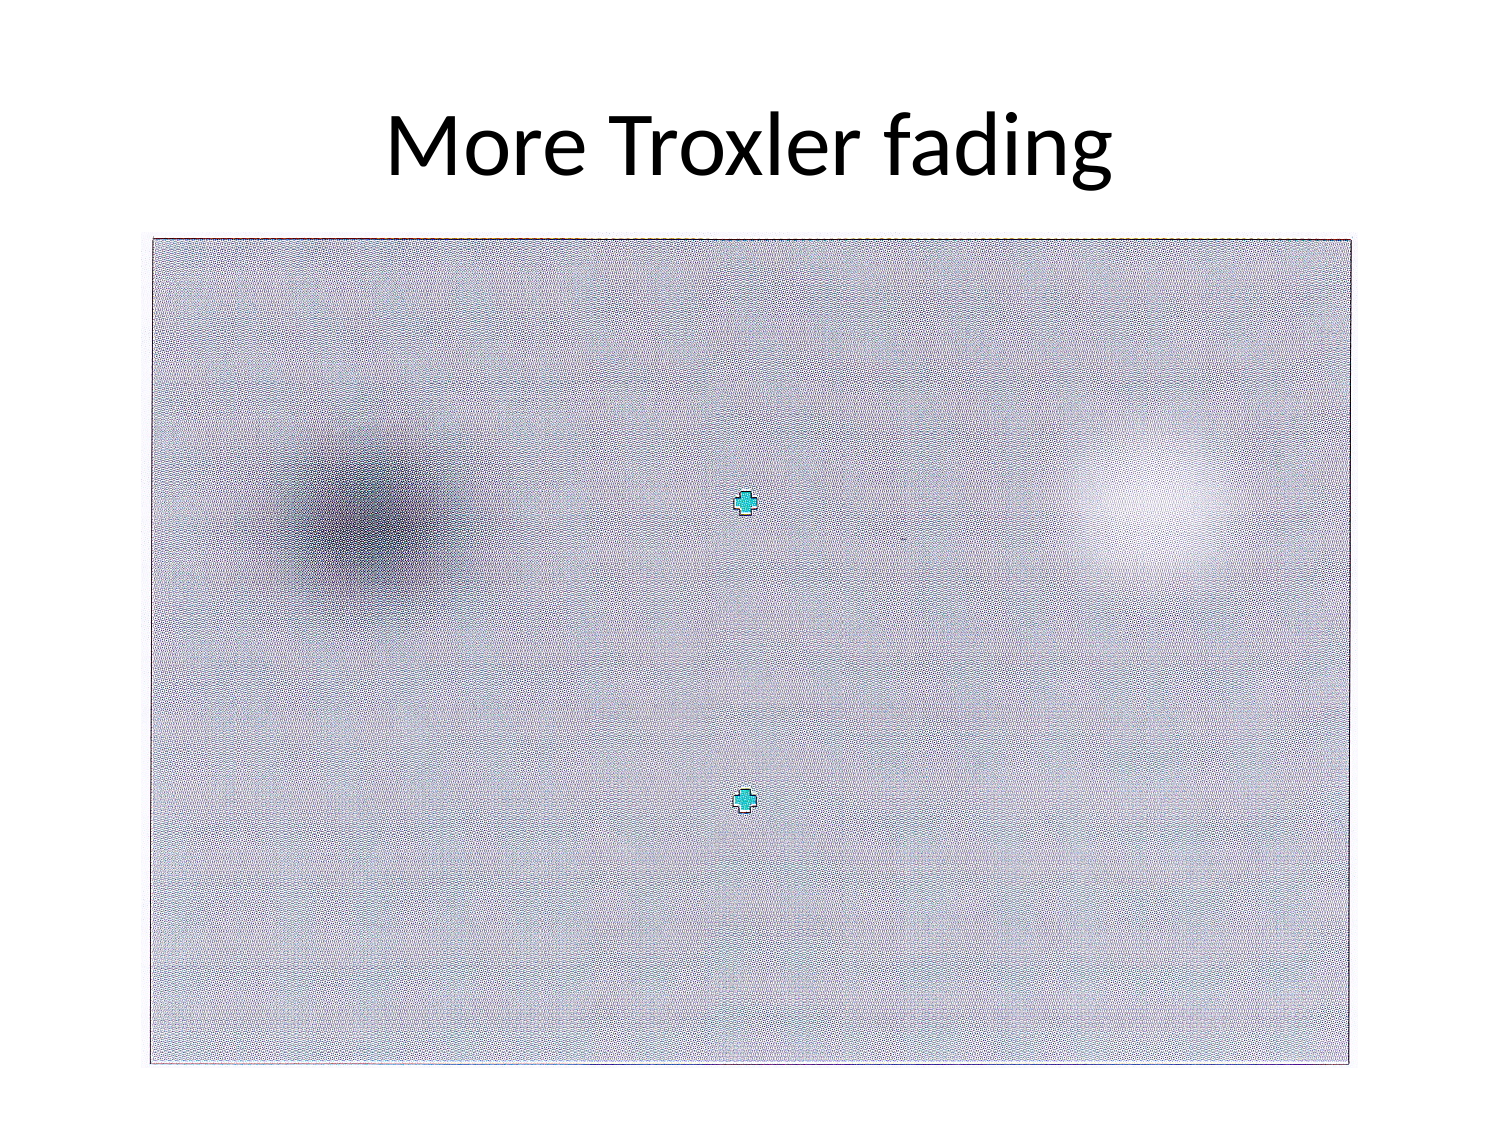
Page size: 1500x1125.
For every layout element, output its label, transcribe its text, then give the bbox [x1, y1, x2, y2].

title More Troxler fading [75, 45, 1425, 233]
picture [141, 232, 1358, 1068]
